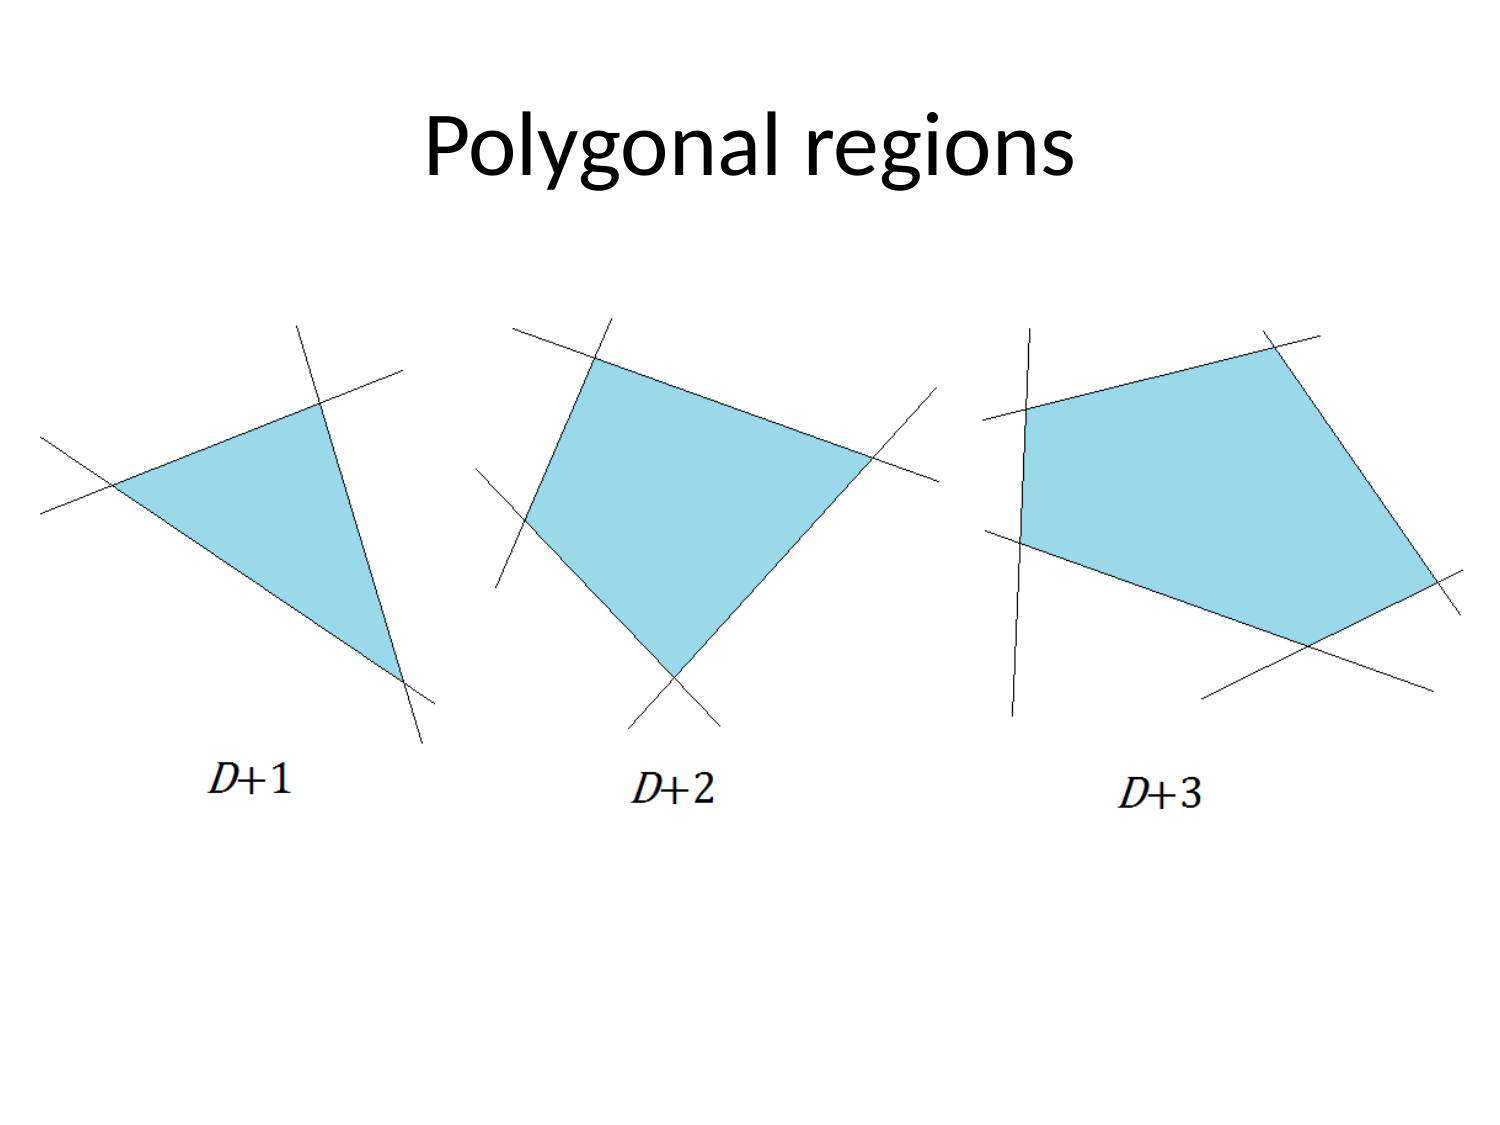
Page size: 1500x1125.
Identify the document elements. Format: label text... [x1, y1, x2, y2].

picture [12, 290, 1488, 835]
title Polygonal regions [75, 45, 1425, 233]
